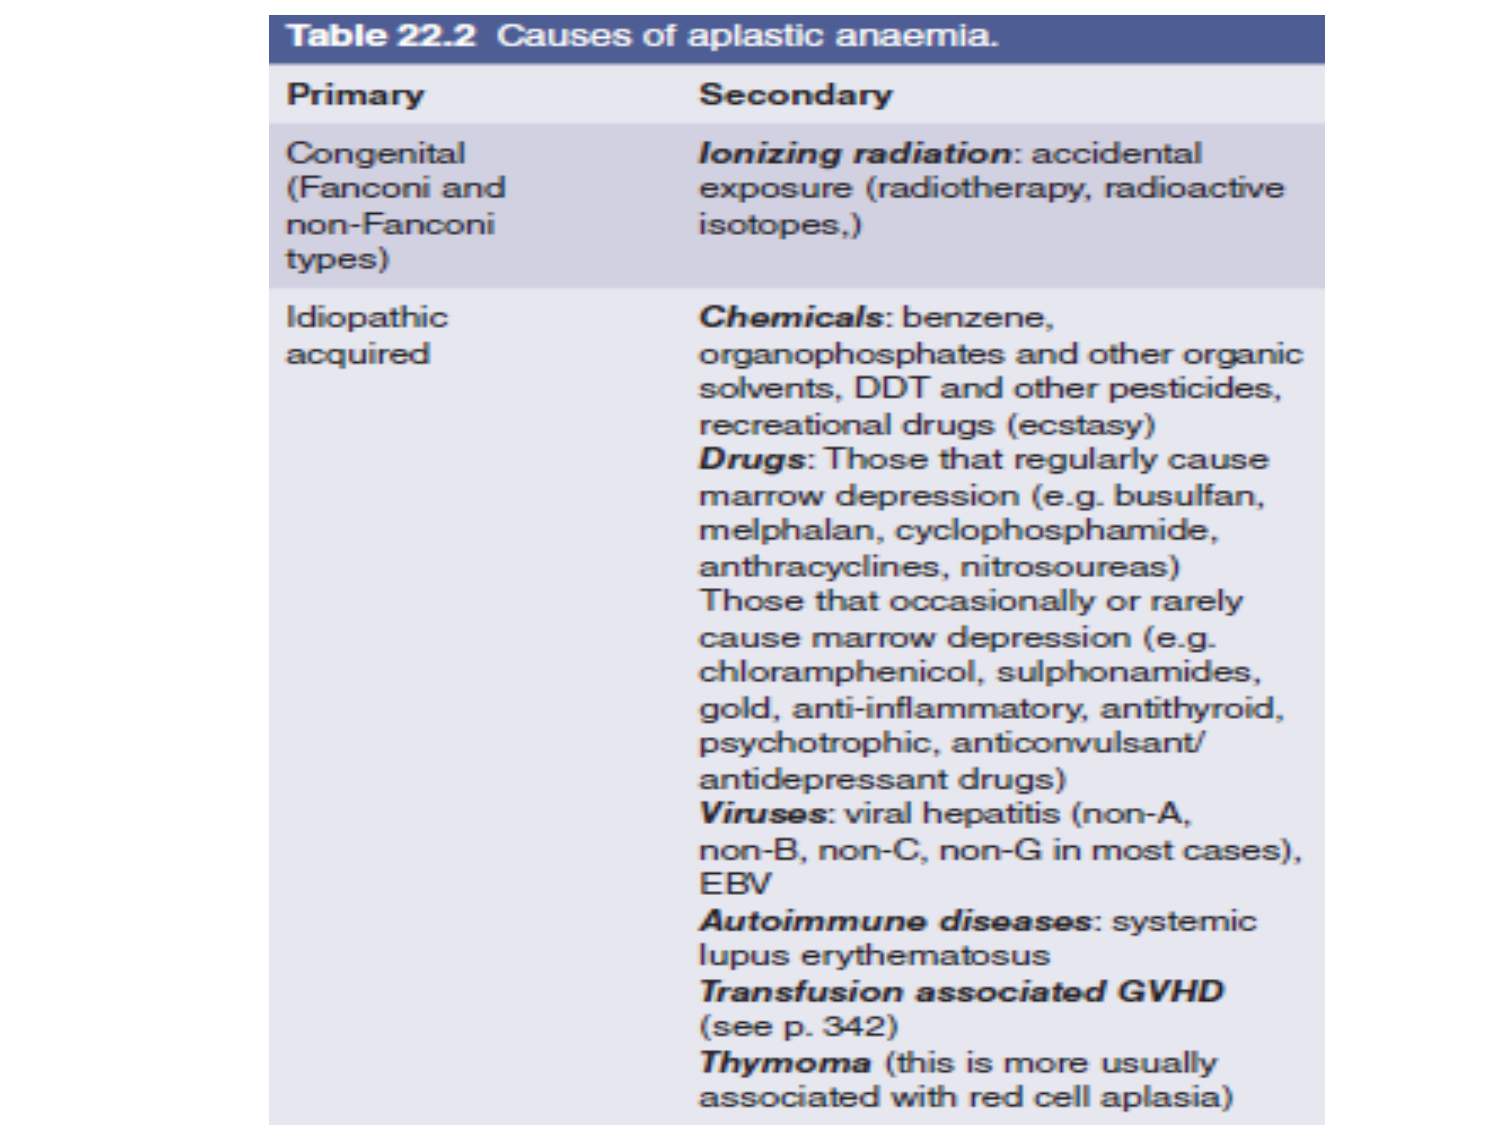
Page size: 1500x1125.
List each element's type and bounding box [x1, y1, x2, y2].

list [269, 15, 1325, 1125]
